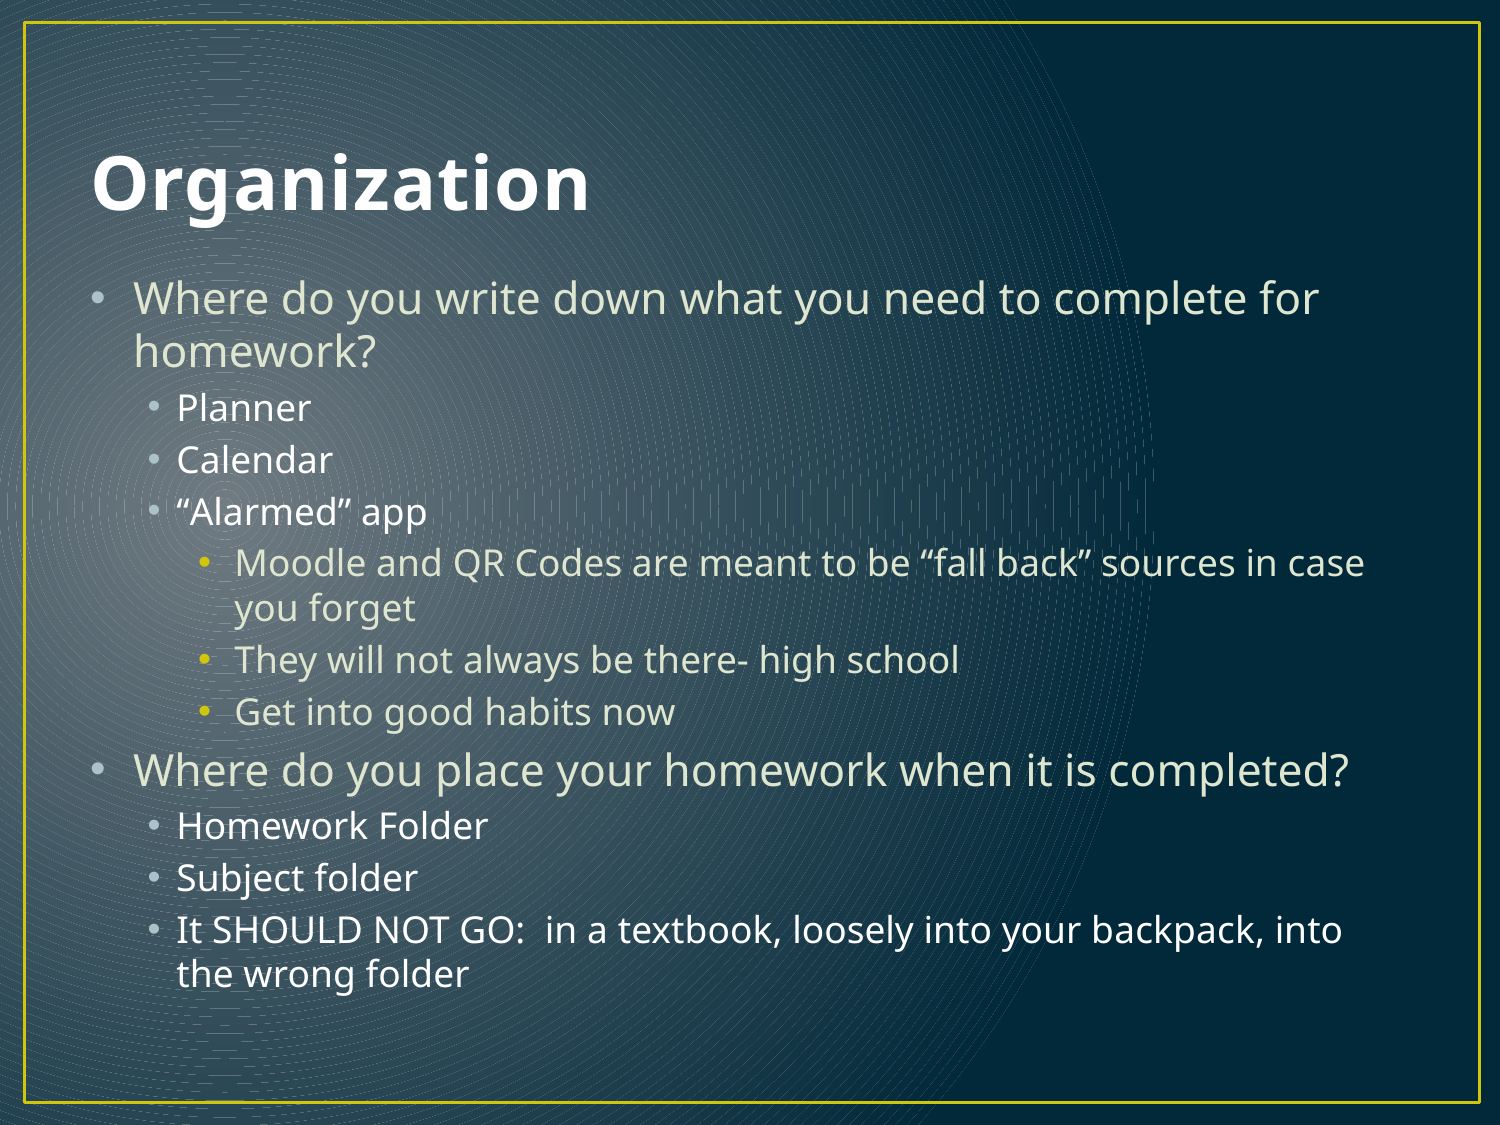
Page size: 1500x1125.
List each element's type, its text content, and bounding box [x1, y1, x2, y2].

list Where do you write down what you need to complete for homework? Planner Calendar “Alarmed” app Moodle and QR Codes are meant to be “fall back” sources in case you forget They will not always be there- high school Get into good habits now Where do you place your homework when it is completed? Homework Folder Subject folder It SHOULD NOT GO: in a textbook, loosely into your backpack, into the wrong folder [75, 262, 1425, 1005]
title Organization [75, 45, 1425, 233]
